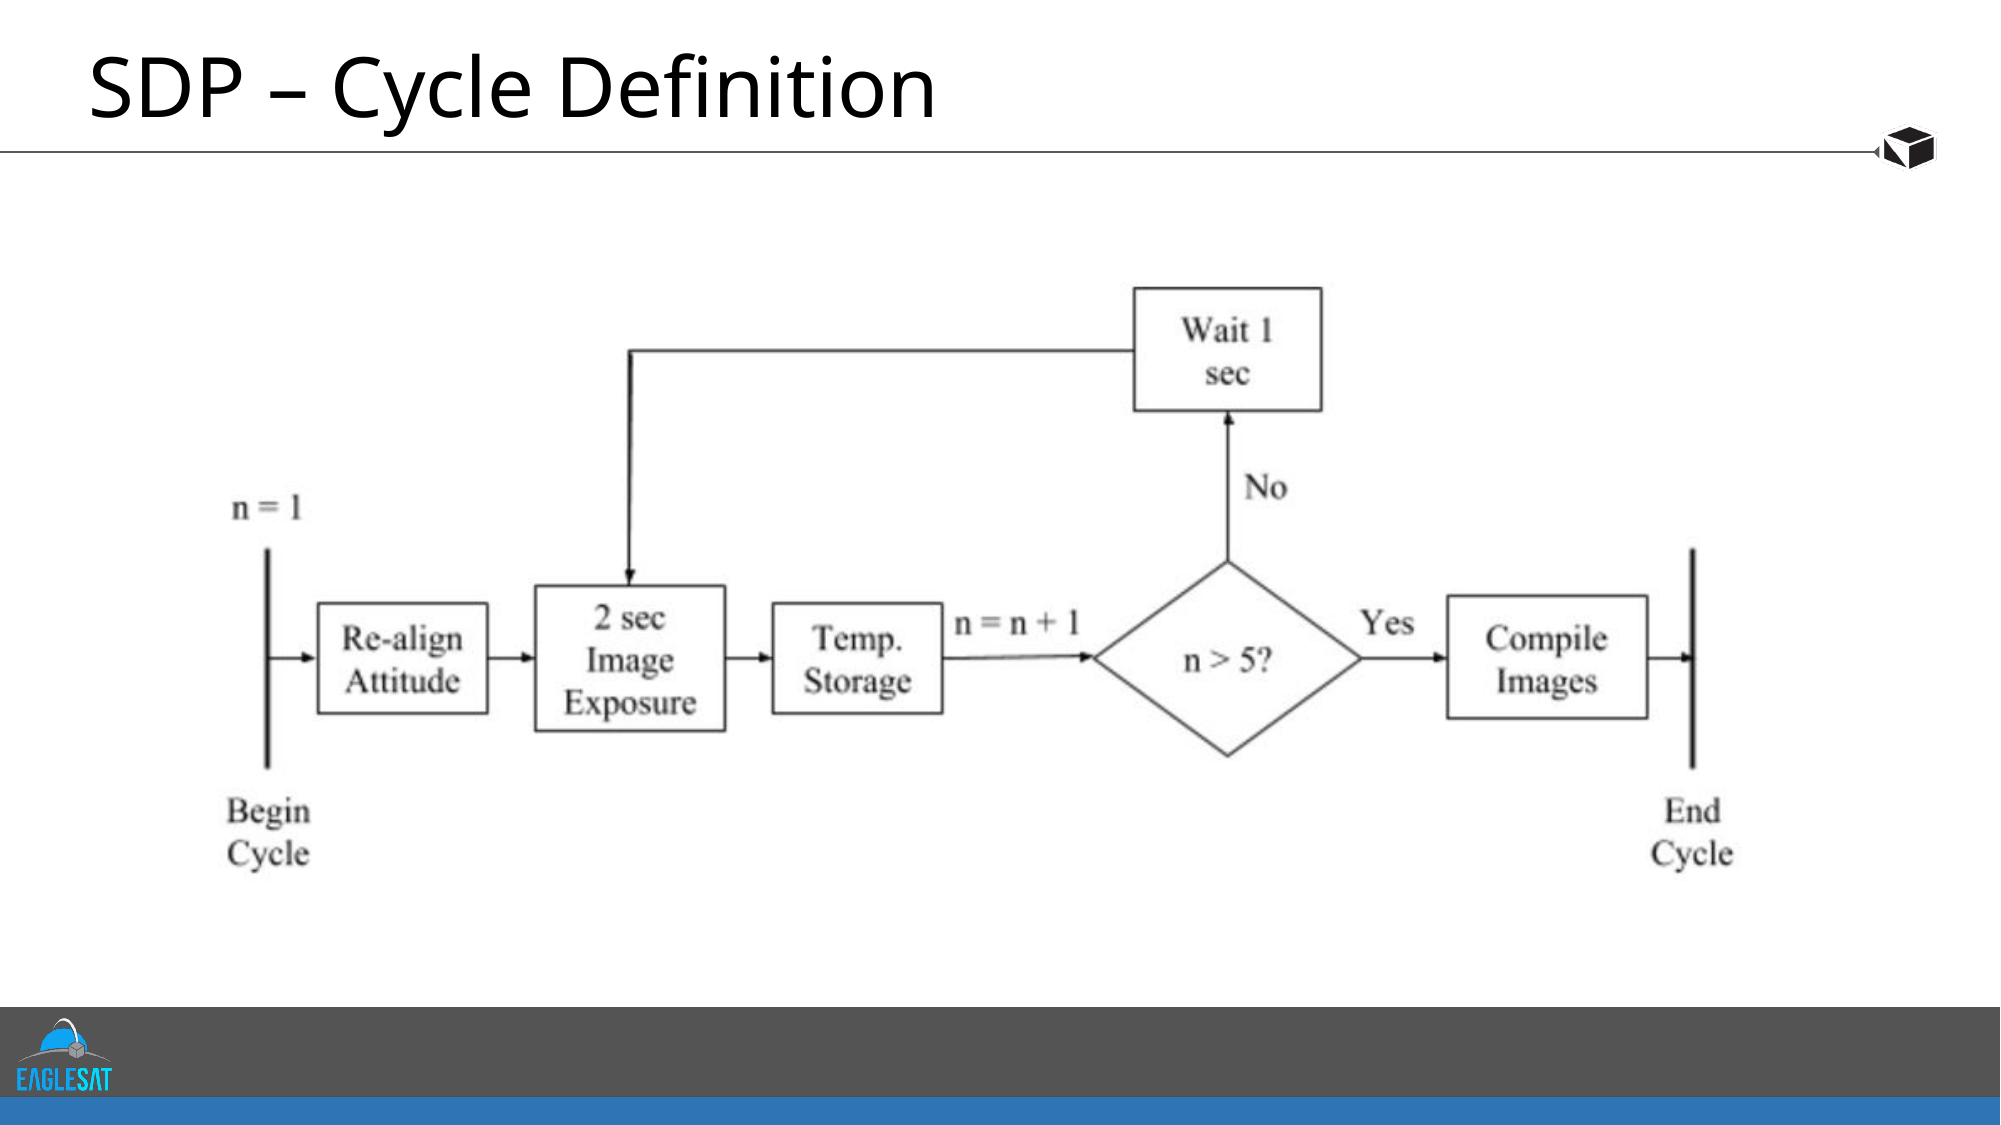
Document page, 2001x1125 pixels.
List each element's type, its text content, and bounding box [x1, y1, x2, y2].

title SDP – Cycle Definition [74, 19, 1873, 143]
picture [200, 260, 1746, 898]
picture [12, 1011, 117, 1093]
